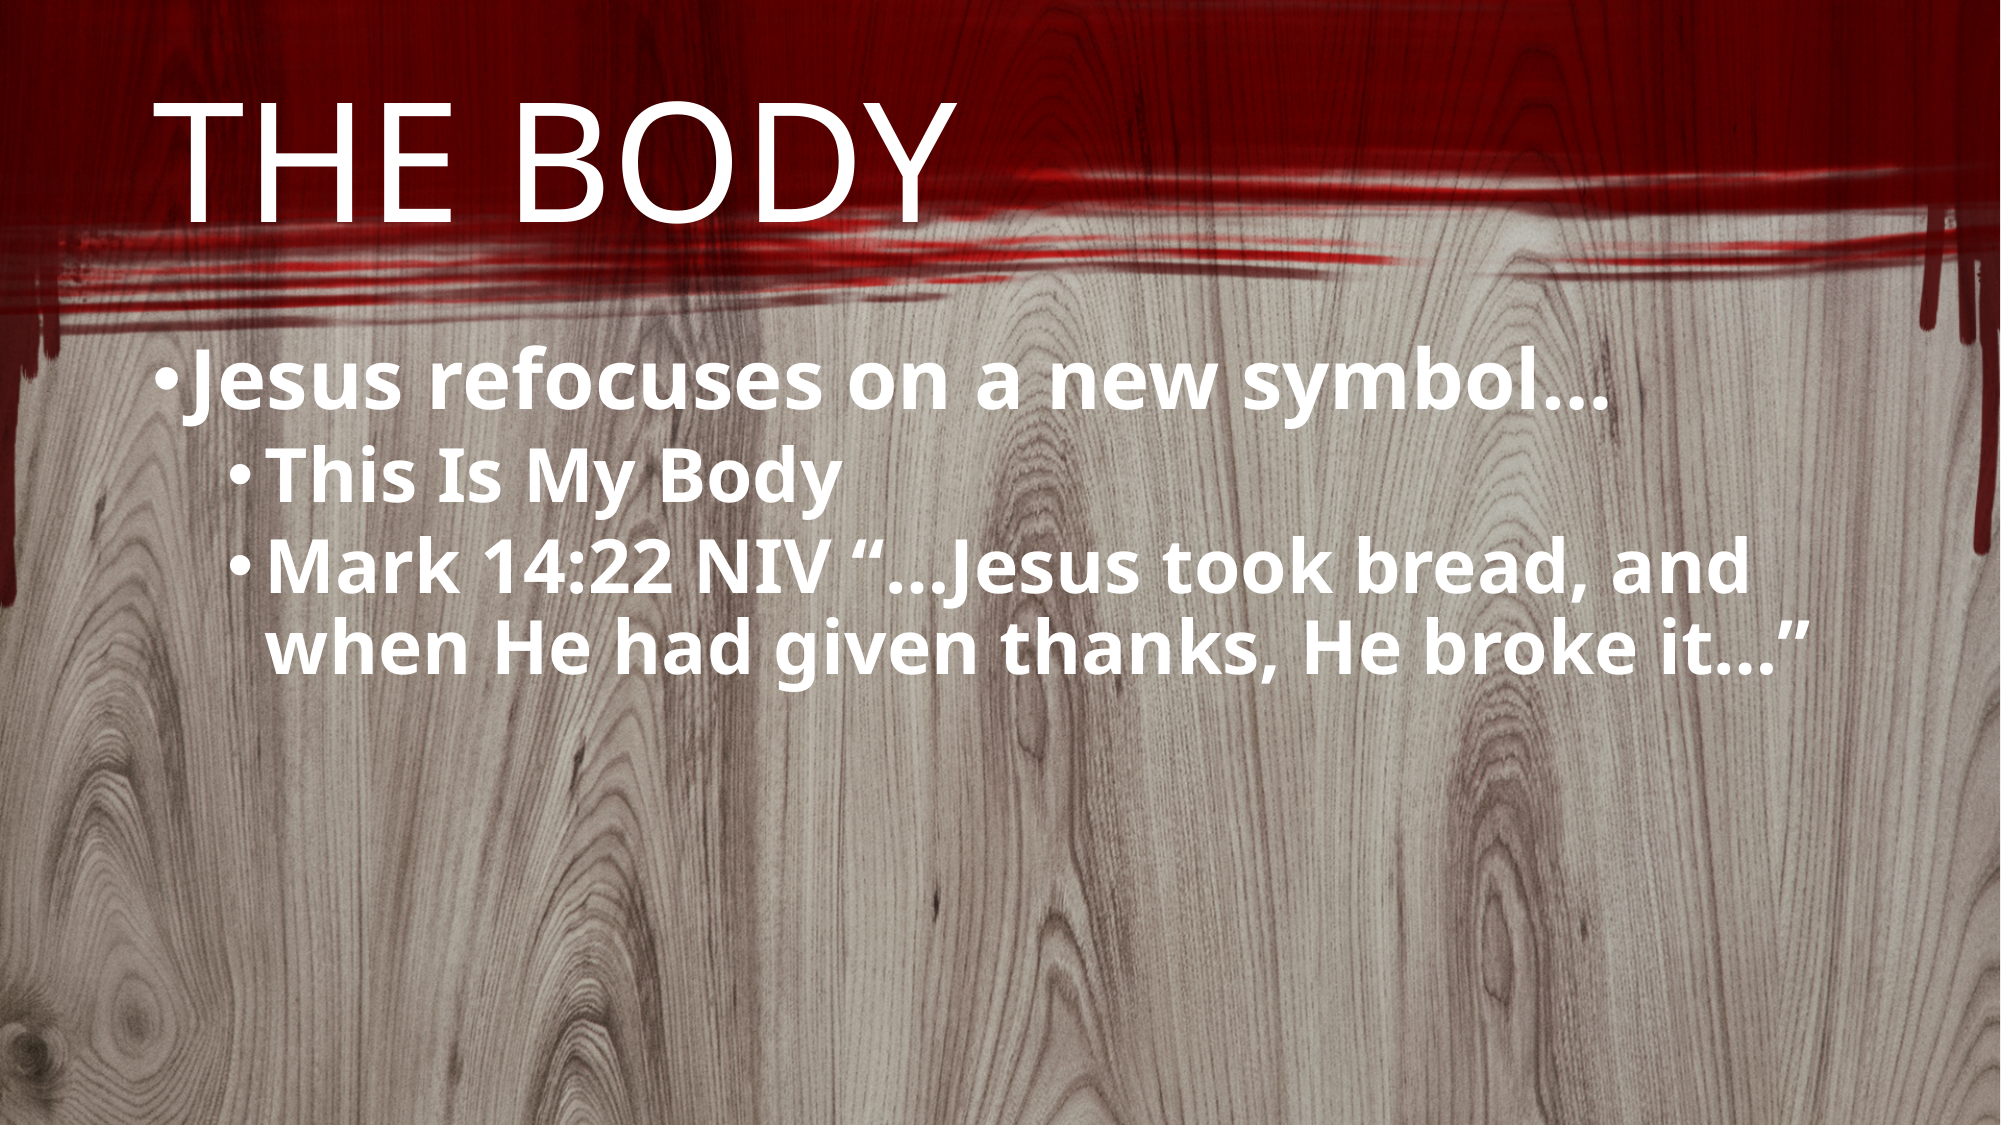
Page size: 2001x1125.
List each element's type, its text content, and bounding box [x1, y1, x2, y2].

list Jesus refocuses on a new symbol… This Is My Body Mark 14:22 NIV “…Jesus took bread, and when He had given thanks, He broke it…” [137, 329, 1863, 1044]
title THE BODY [137, 59, 1863, 278]
picture [0, 0, 2001, 1125]
